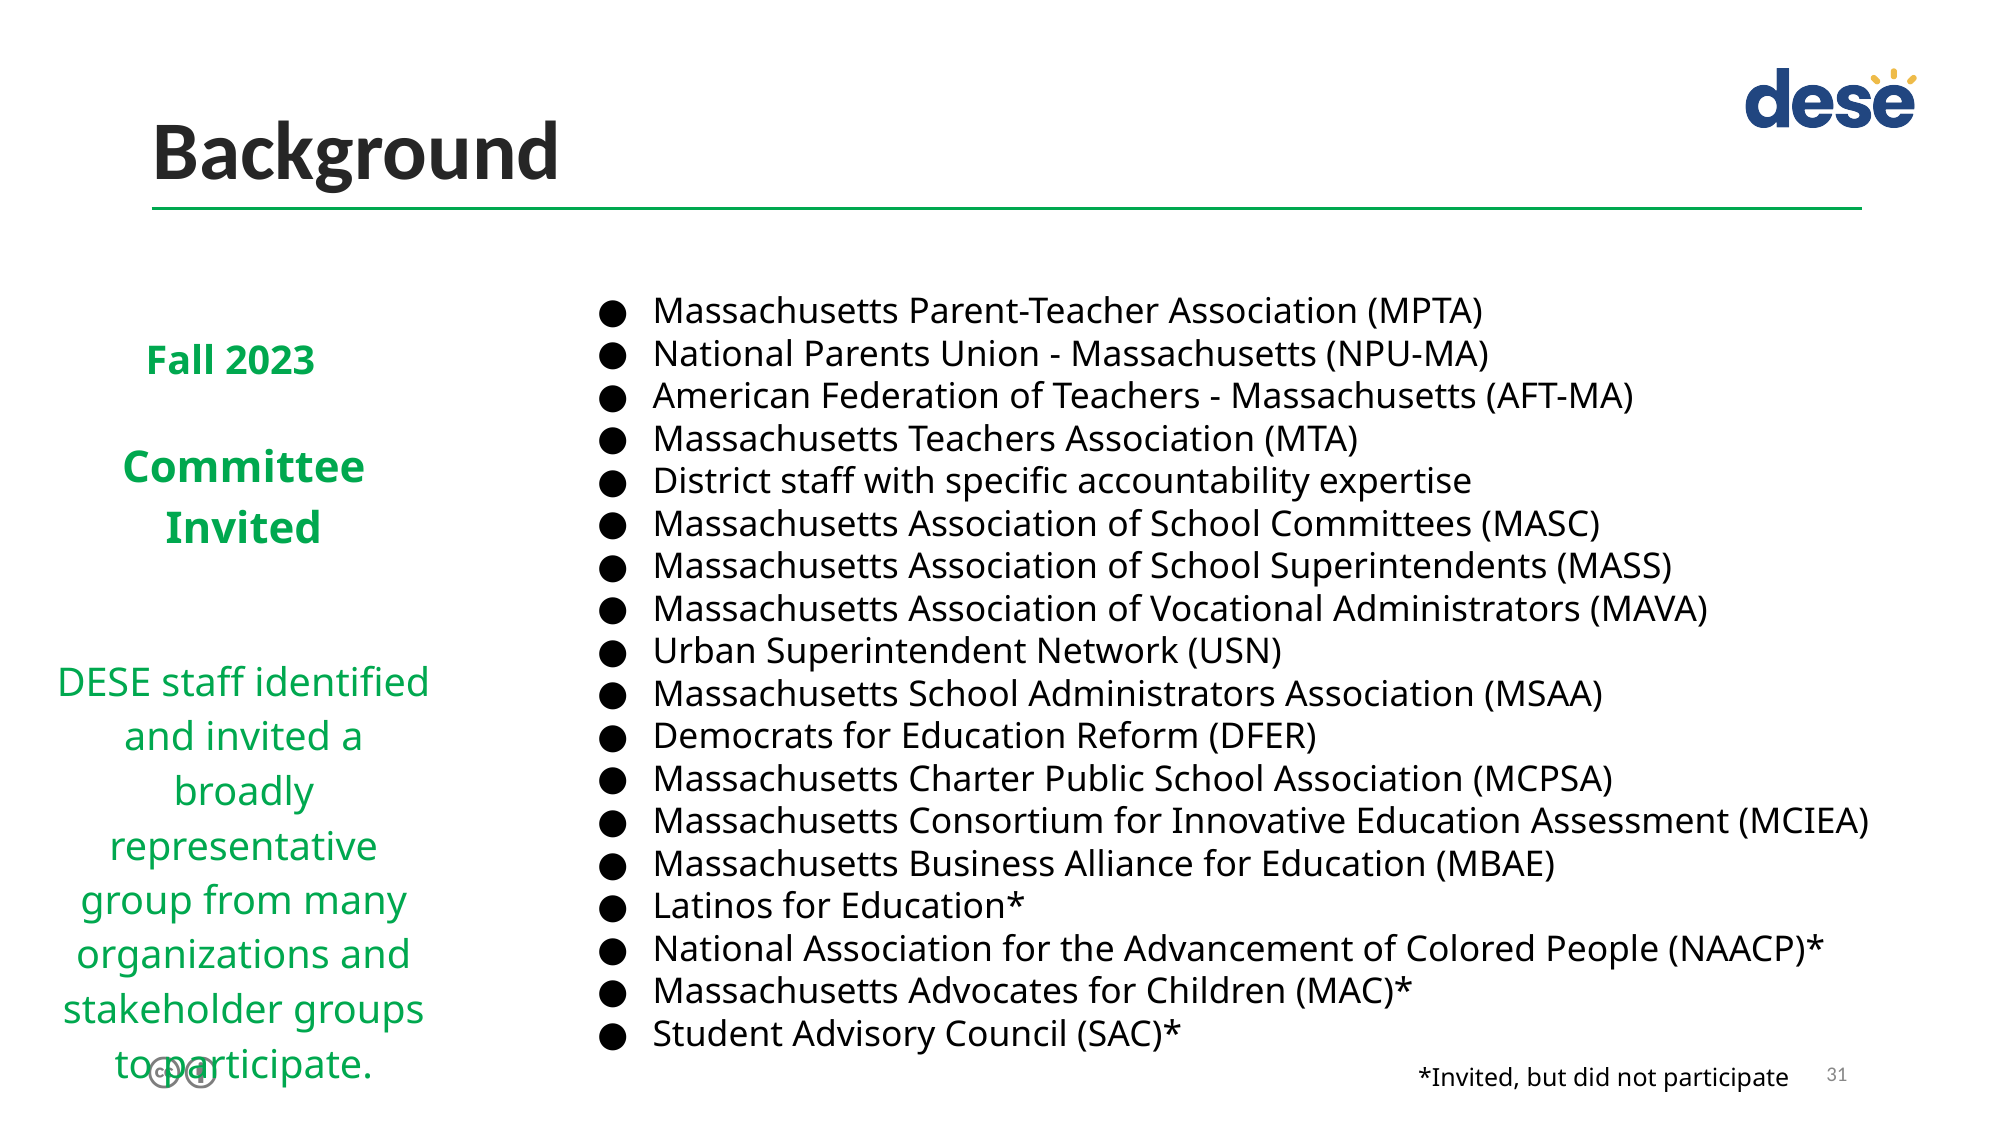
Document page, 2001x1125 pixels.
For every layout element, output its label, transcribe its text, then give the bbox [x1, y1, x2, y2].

picture [1737, 59, 1924, 137]
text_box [31, 291, 456, 806]
text_box Massachusetts Parent-Teacher Association (MPTA) National Parents Union - Massachusetts (NPU-MA) American Federation of Teachers - Massachusetts (AFT-MA) Massachusetts Teachers Association (MTA) District staff with specific accountability expertise Massachusetts Association of School Committees (MASC) Massachusetts Association of School Superintendents (MASS) Massachusetts Association of Vocational Administrators (MAVA) Urban Superintendent Network (USN) Massachusetts School Administrators Association (MSAA) Democrats for Education Reform (DFER) Massachusetts Charter Public School Association (MCPSA) Massachusetts Consortium for Innovative Education Assessment (MCIEA) Massachusetts Business Alliance for Education (MBAE) Latinos for Education* National Association for the Advancement of Colored People (NAACP)* Massachusetts Advocates for Children (MAC)* Student Advisory Council (SAC)* *Invited, but did not participate [562, 273, 1896, 1125]
title Background [137, 59, 1638, 206]
